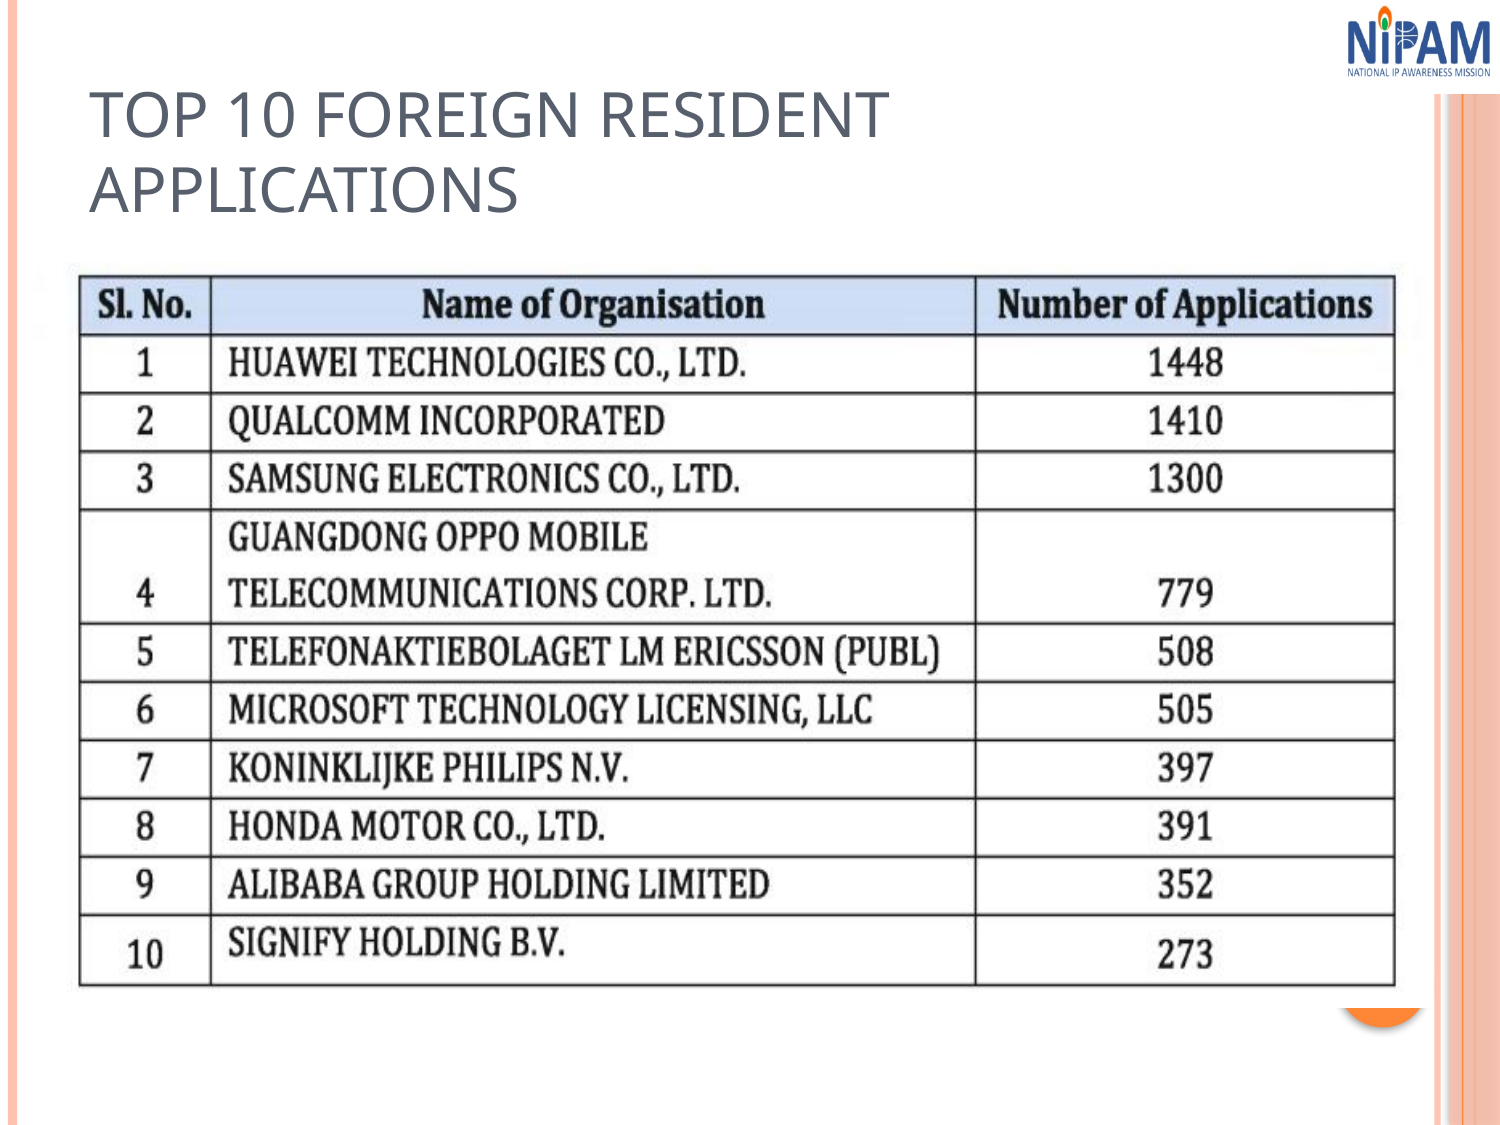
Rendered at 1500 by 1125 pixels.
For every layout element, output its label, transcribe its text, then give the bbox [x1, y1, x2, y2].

picture [29, 261, 1434, 1009]
slide_number 91 [1333, 1016, 1434, 1027]
title TOP 10 FOREIGN RESIDENT APPLICATIONS [75, 45, 1300, 233]
picture [1342, 0, 1500, 94]
